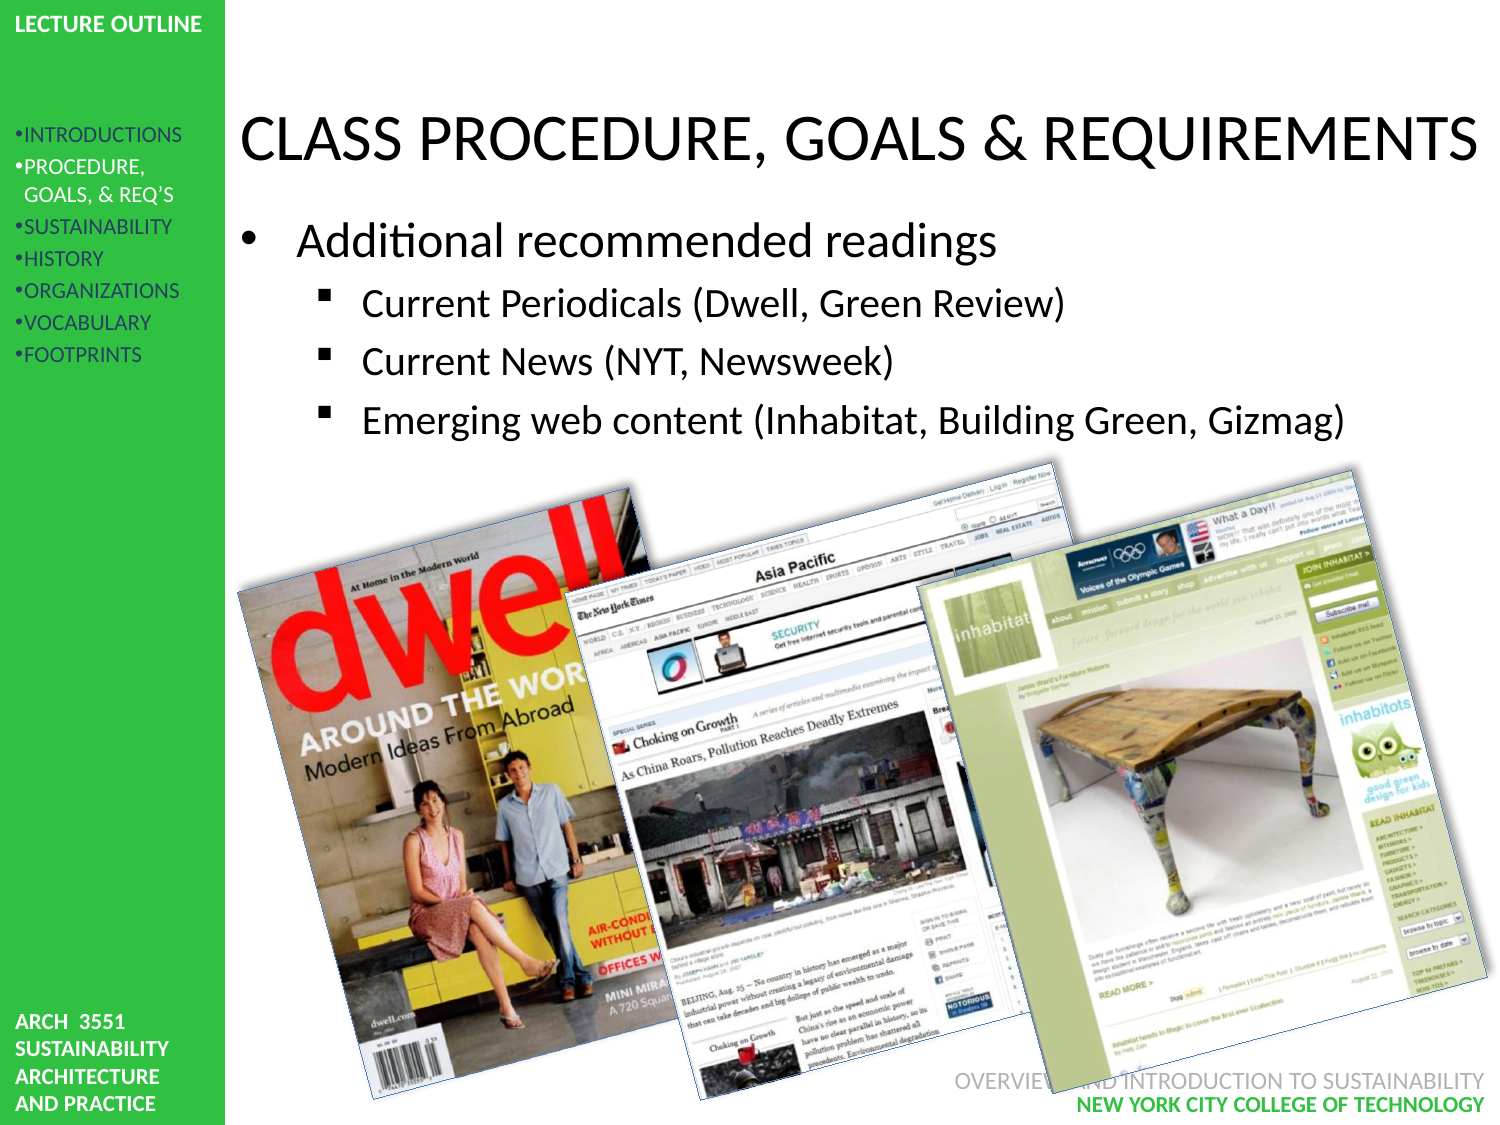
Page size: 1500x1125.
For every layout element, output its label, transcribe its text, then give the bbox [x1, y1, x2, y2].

list Additional recommended readings Current Periodicals (Dwell, Green Review) Current News (NYT, Newsweek) Emerging web content (Inhabitat, Building Green, Gizmag) [225, 200, 1388, 463]
title CLASS PROCEDURE, GOALS & REQUIREMENTS [225, 75, 1500, 193]
picture [239, 464, 1487, 1099]
footer OVERVIEW AND INTRODUCTION TO SUSTAINABILITY [787, 1050, 1500, 1110]
list INTRODUCTIONS PROCEDURE, GOALS, & REQ’S SUSTAINABILITY HISTORY ORGANIZATIONS VOCABULARY FOOTPRINTS [0, 112, 225, 950]
